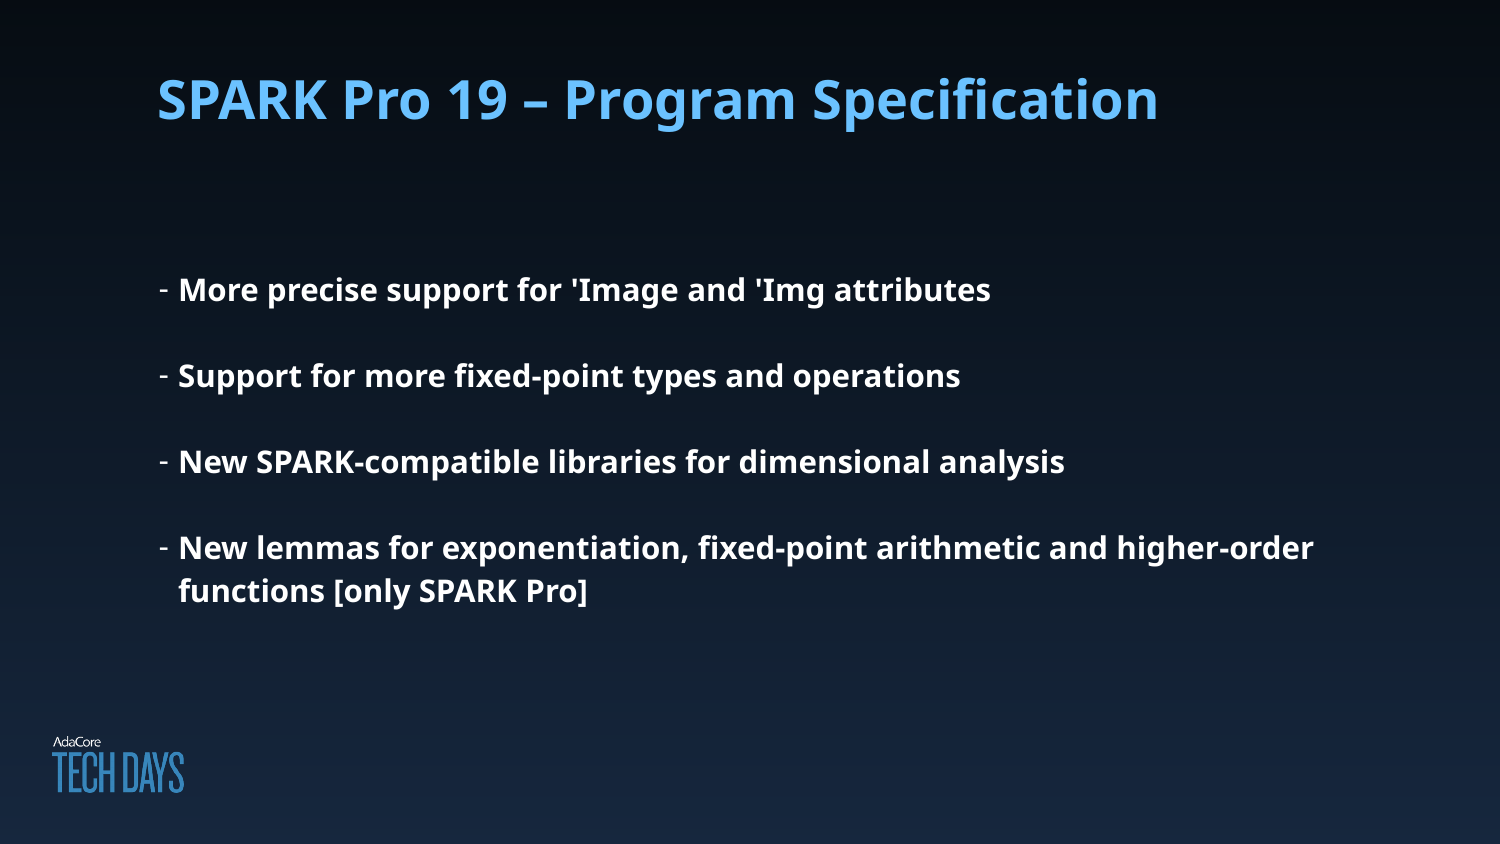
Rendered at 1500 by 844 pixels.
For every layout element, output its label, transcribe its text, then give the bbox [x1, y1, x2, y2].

title SPARK Pro 19 – Program Specification [154, 55, 1346, 145]
list More precise support for 'Image and 'Img attributes Support for more fixed-point types and operations New SPARK-compatible libraries for dimensional analysis New lemmas for exponentiation, fixed-point arithmetic and higher-order functions [only SPARK Pro] [154, 261, 1346, 686]
picture [52, 736, 185, 794]
